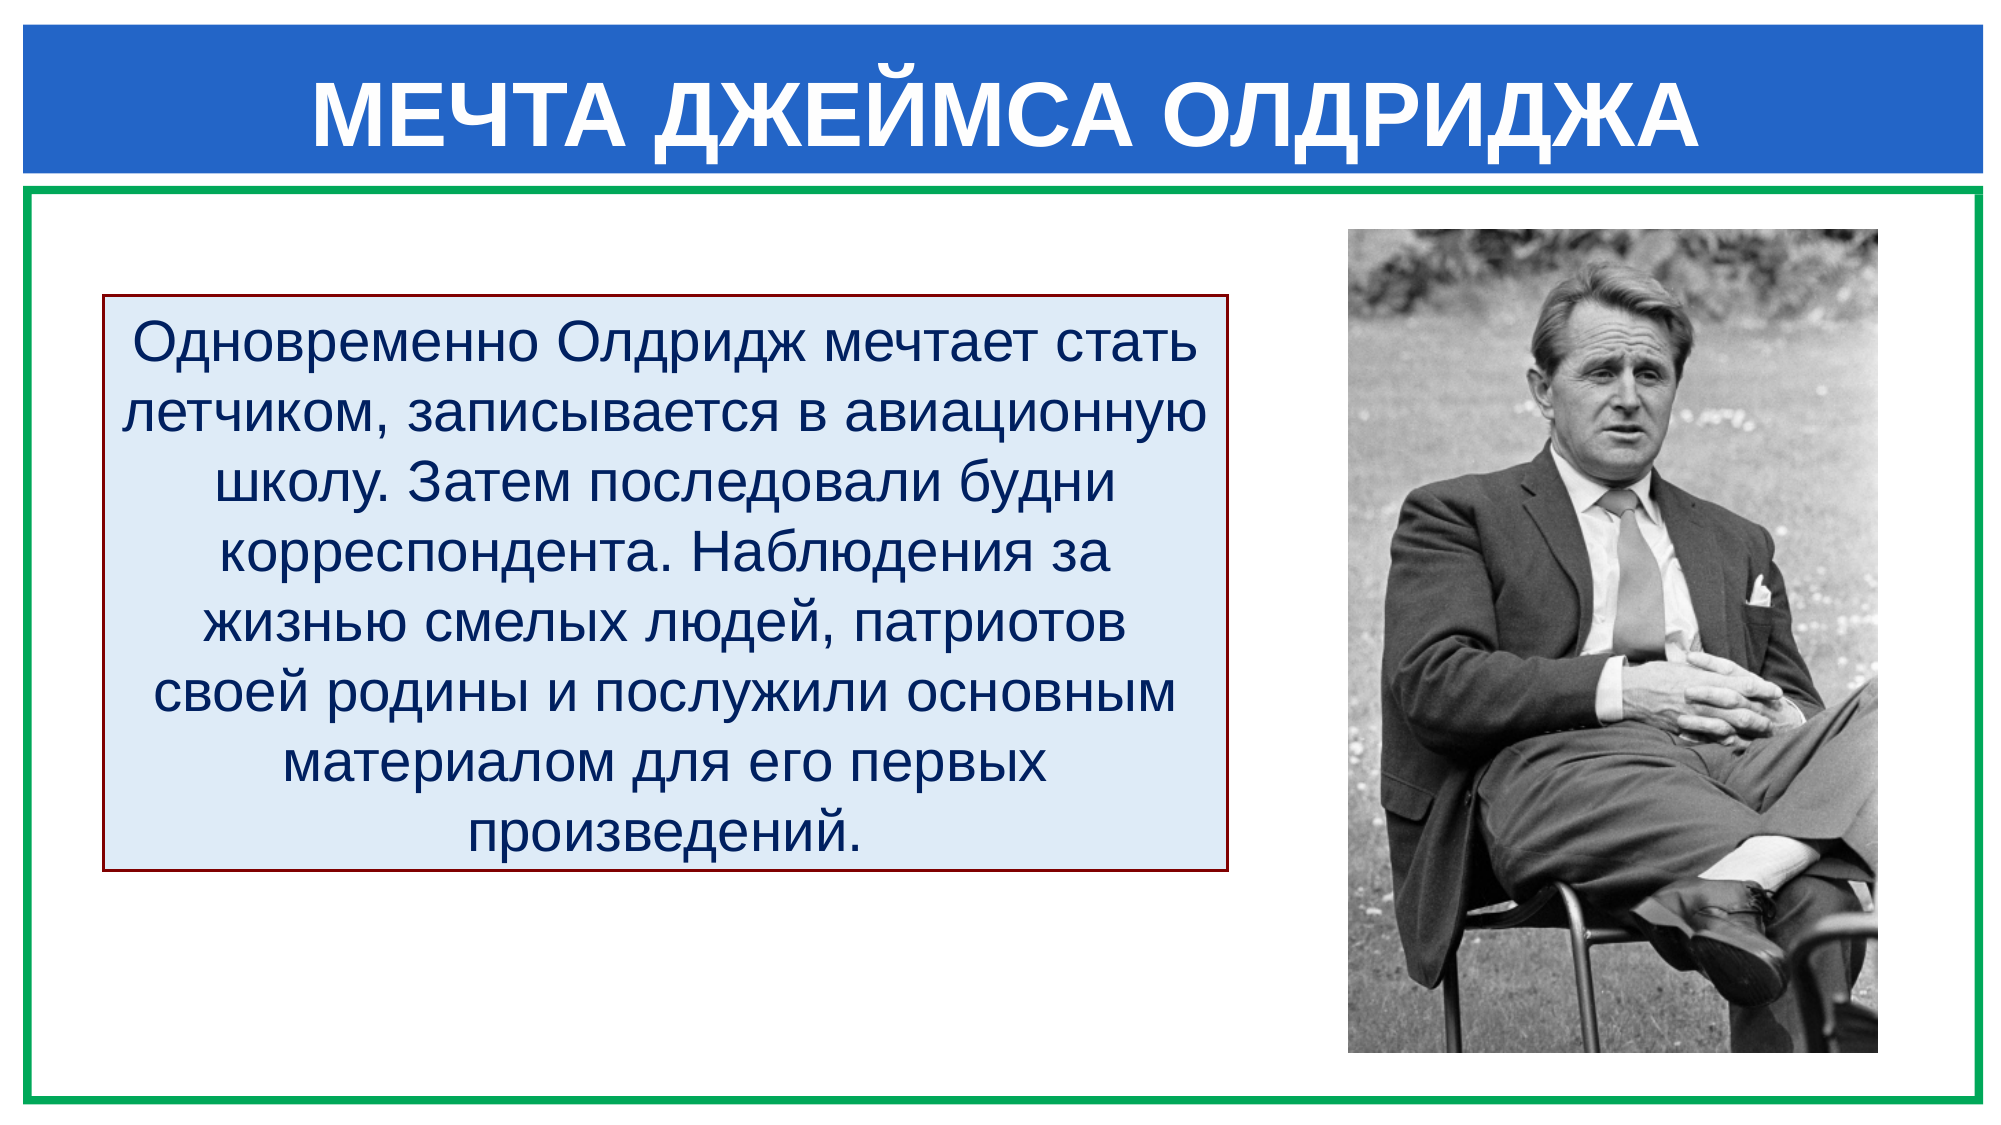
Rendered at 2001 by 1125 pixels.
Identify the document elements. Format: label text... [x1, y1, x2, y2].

text_box Одновременно Олдридж мечтает стать летчиком, записывается в авиационную школу. Затем последовали будни корреспондента. Наблюдения за жизнью смелых людей, патриотов своей родины и послужили основным материалом для его первых произведений. [103, 295, 1228, 871]
text_box [462, 167, 513, 173]
picture [1348, 229, 1878, 1053]
title МЕЧТА ДЖЕЙМСА ОЛДРИДЖА [32, 67, 1981, 167]
